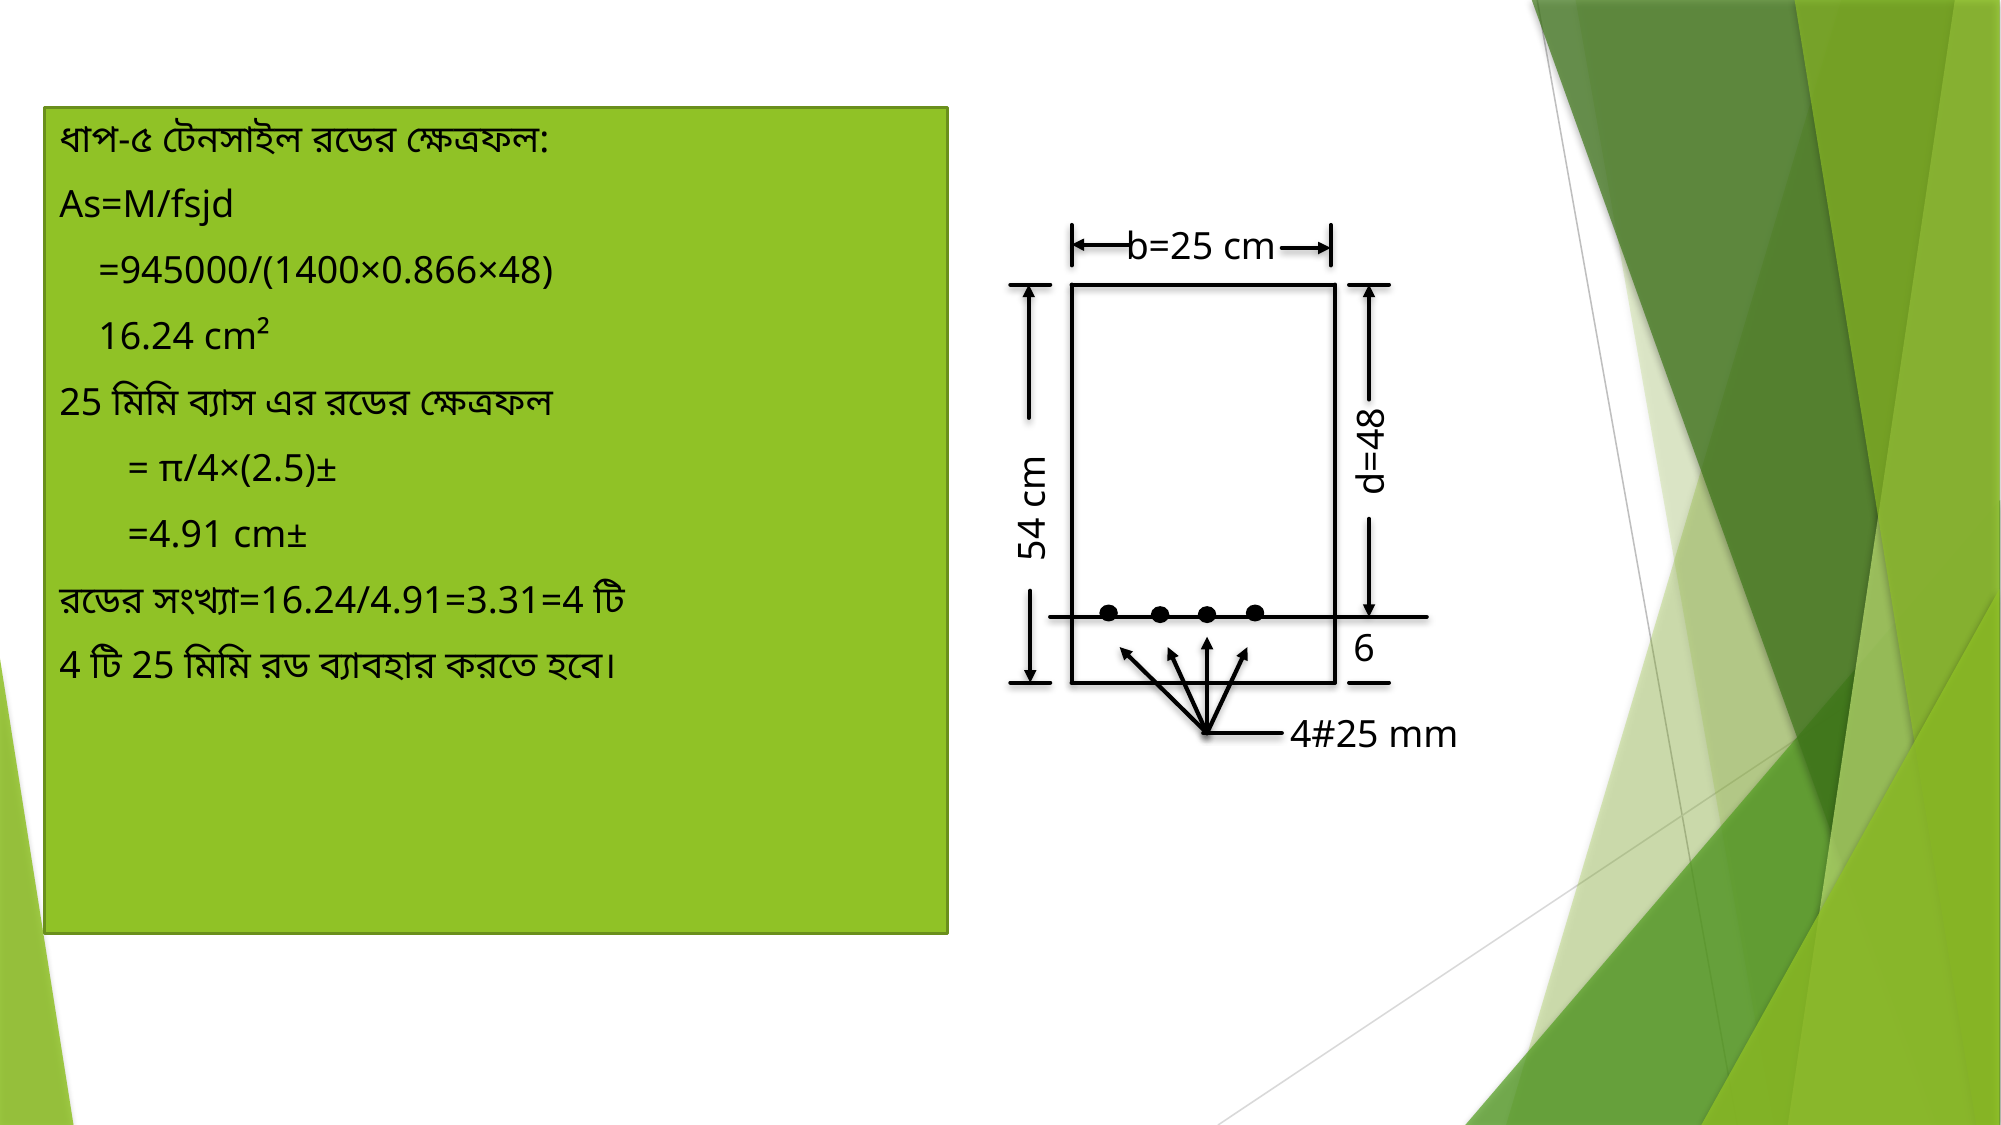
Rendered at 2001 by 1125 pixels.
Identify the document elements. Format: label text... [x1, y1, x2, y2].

text_box b=25 cm [1111, 214, 1291, 275]
text_box [1099, 604, 1118, 615]
text_box [1197, 606, 1217, 615]
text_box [1119, 646, 1208, 734]
text_box 4#25 mm [1275, 702, 1474, 763]
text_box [1211, 646, 1248, 734]
text_box 6 [1341, 627, 1390, 677]
text_box [1150, 606, 1170, 615]
list ধাপ-৫ টেনসাইল রডের ক্ষেত্রফল: As=M/fsjd =945000/(1400×0.866×48) 16.24 cm² 25 মিমি ব্যাস এর রডের ক্ষেত্রফল = π/4×(2.5)± =4.91 cm± রডের সংখ্যা=16.24/4.91=3.31=4 টি 4 টি 25 মিমি রড ব্যাবহার করতে হবে। [43, 106, 949, 935]
text_box 54 cm [999, 440, 1060, 576]
text_box d=48 [1341, 392, 1399, 510]
text_box [1245, 604, 1265, 615]
